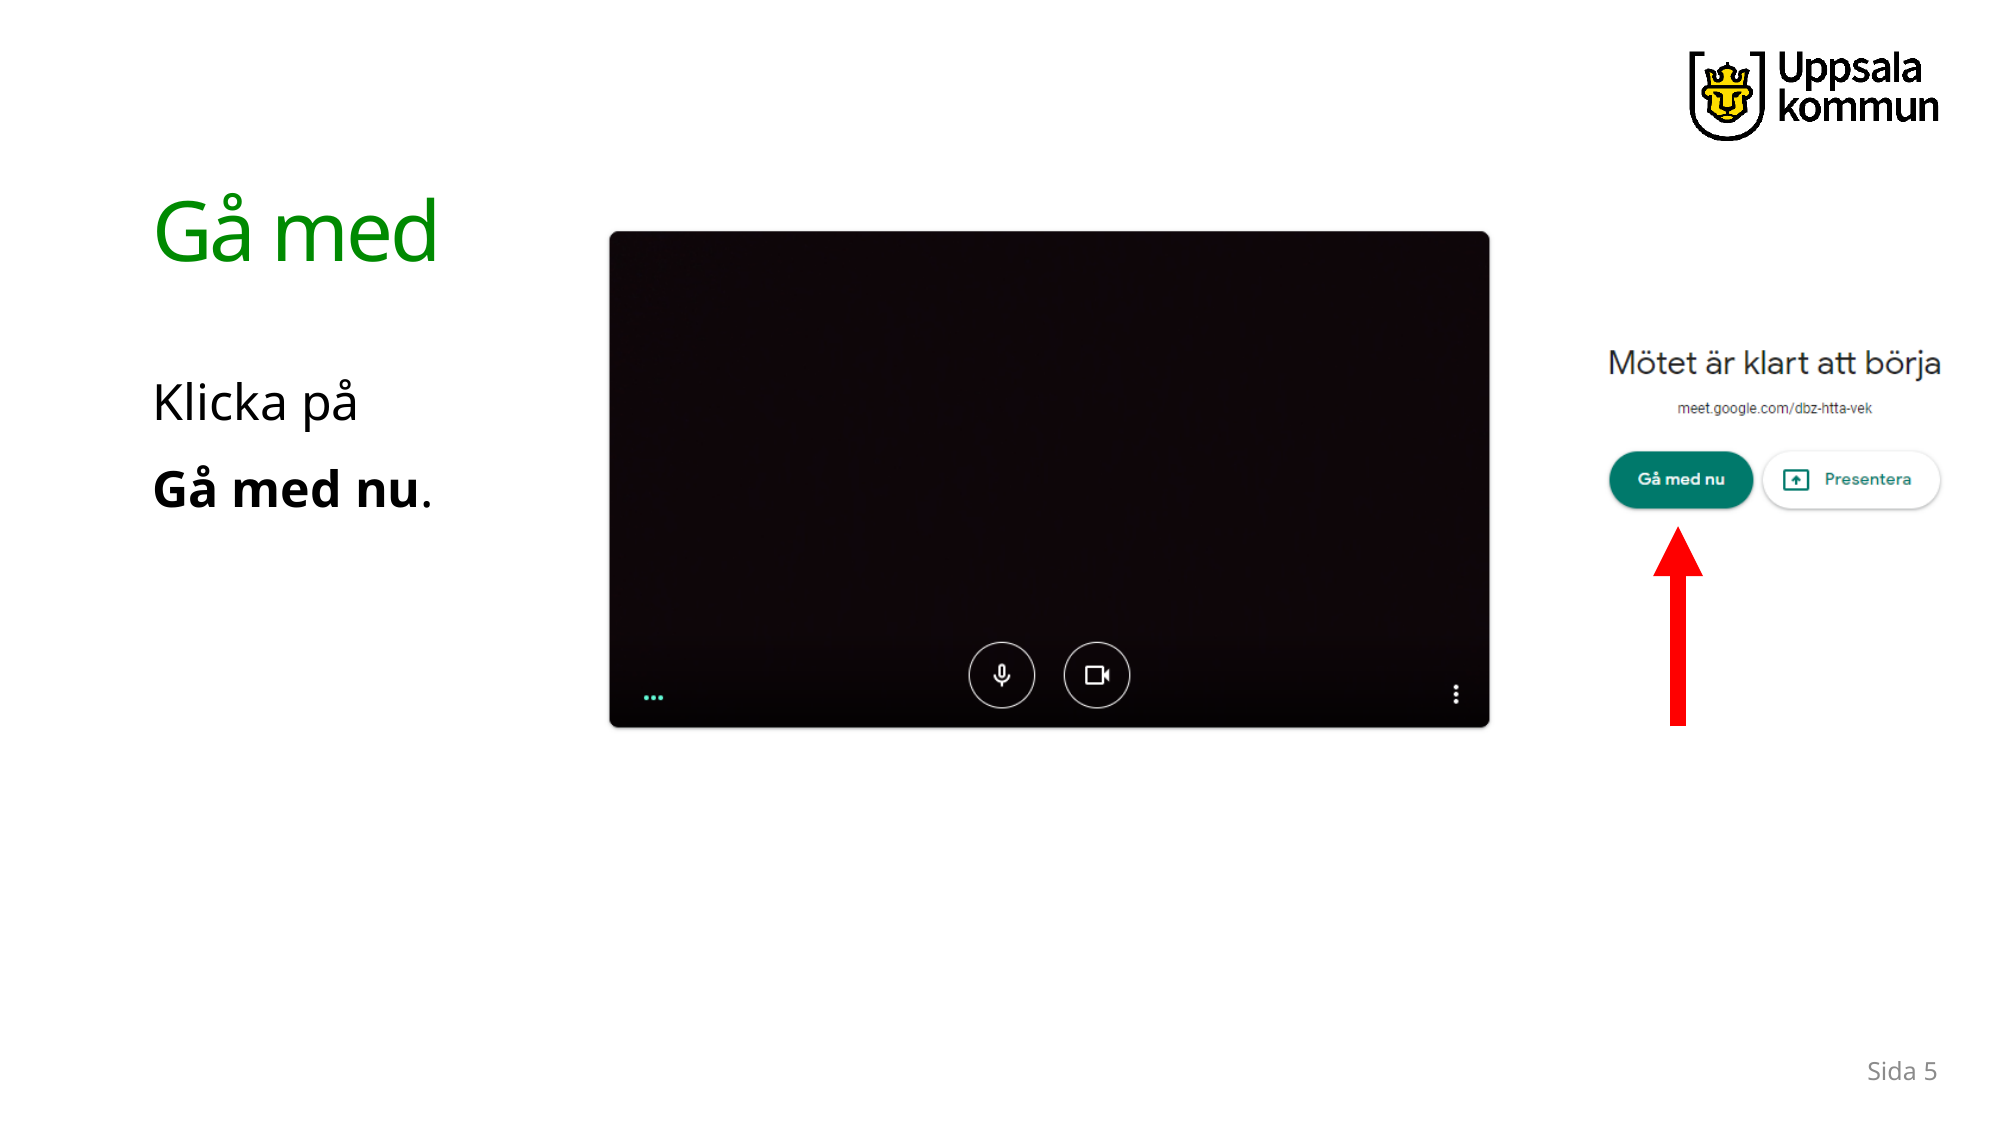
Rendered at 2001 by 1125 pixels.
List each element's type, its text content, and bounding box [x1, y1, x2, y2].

list Klicka på Gå med nu. [137, 369, 584, 909]
slide_number Sida 5 [1502, 1042, 1953, 1103]
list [593, 198, 1977, 799]
picture [1674, 36, 1953, 156]
title Gå med [137, 159, 594, 287]
